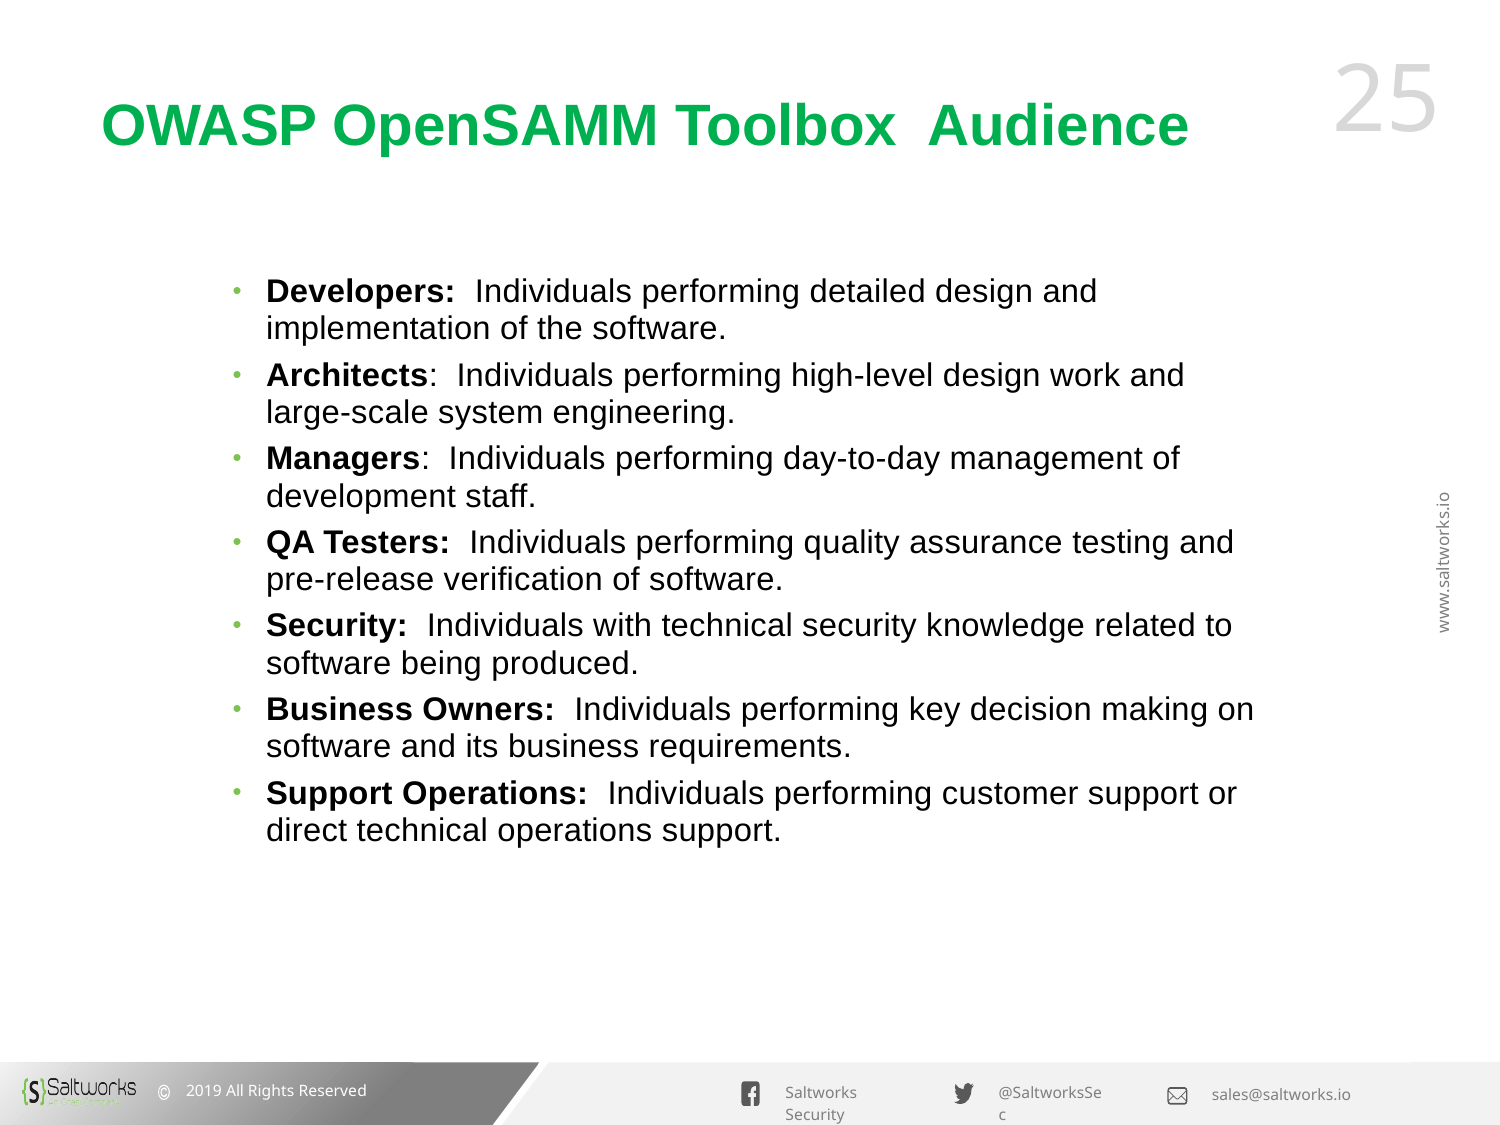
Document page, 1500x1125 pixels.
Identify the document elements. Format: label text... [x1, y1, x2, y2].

title OWASP OpenSAMM Toolbox Audience [86, 79, 1279, 165]
picture [22, 1078, 136, 1108]
list Developers: Individuals performing detailed design and implementation of the software. Architects: Individuals performing high-level design work and large-scale system engineering. Managers: Individuals performing day-to-day management of development staff. QA Testers: Individuals performing quality assurance testing and pre-release verification of software. Security: Individuals with technical security knowledge related to software being produced. Business Owners: Individuals performing key decision making on software and its business requirements. Support Operations: Individuals performing customer support or direct technical operations support. [221, 267, 1279, 858]
